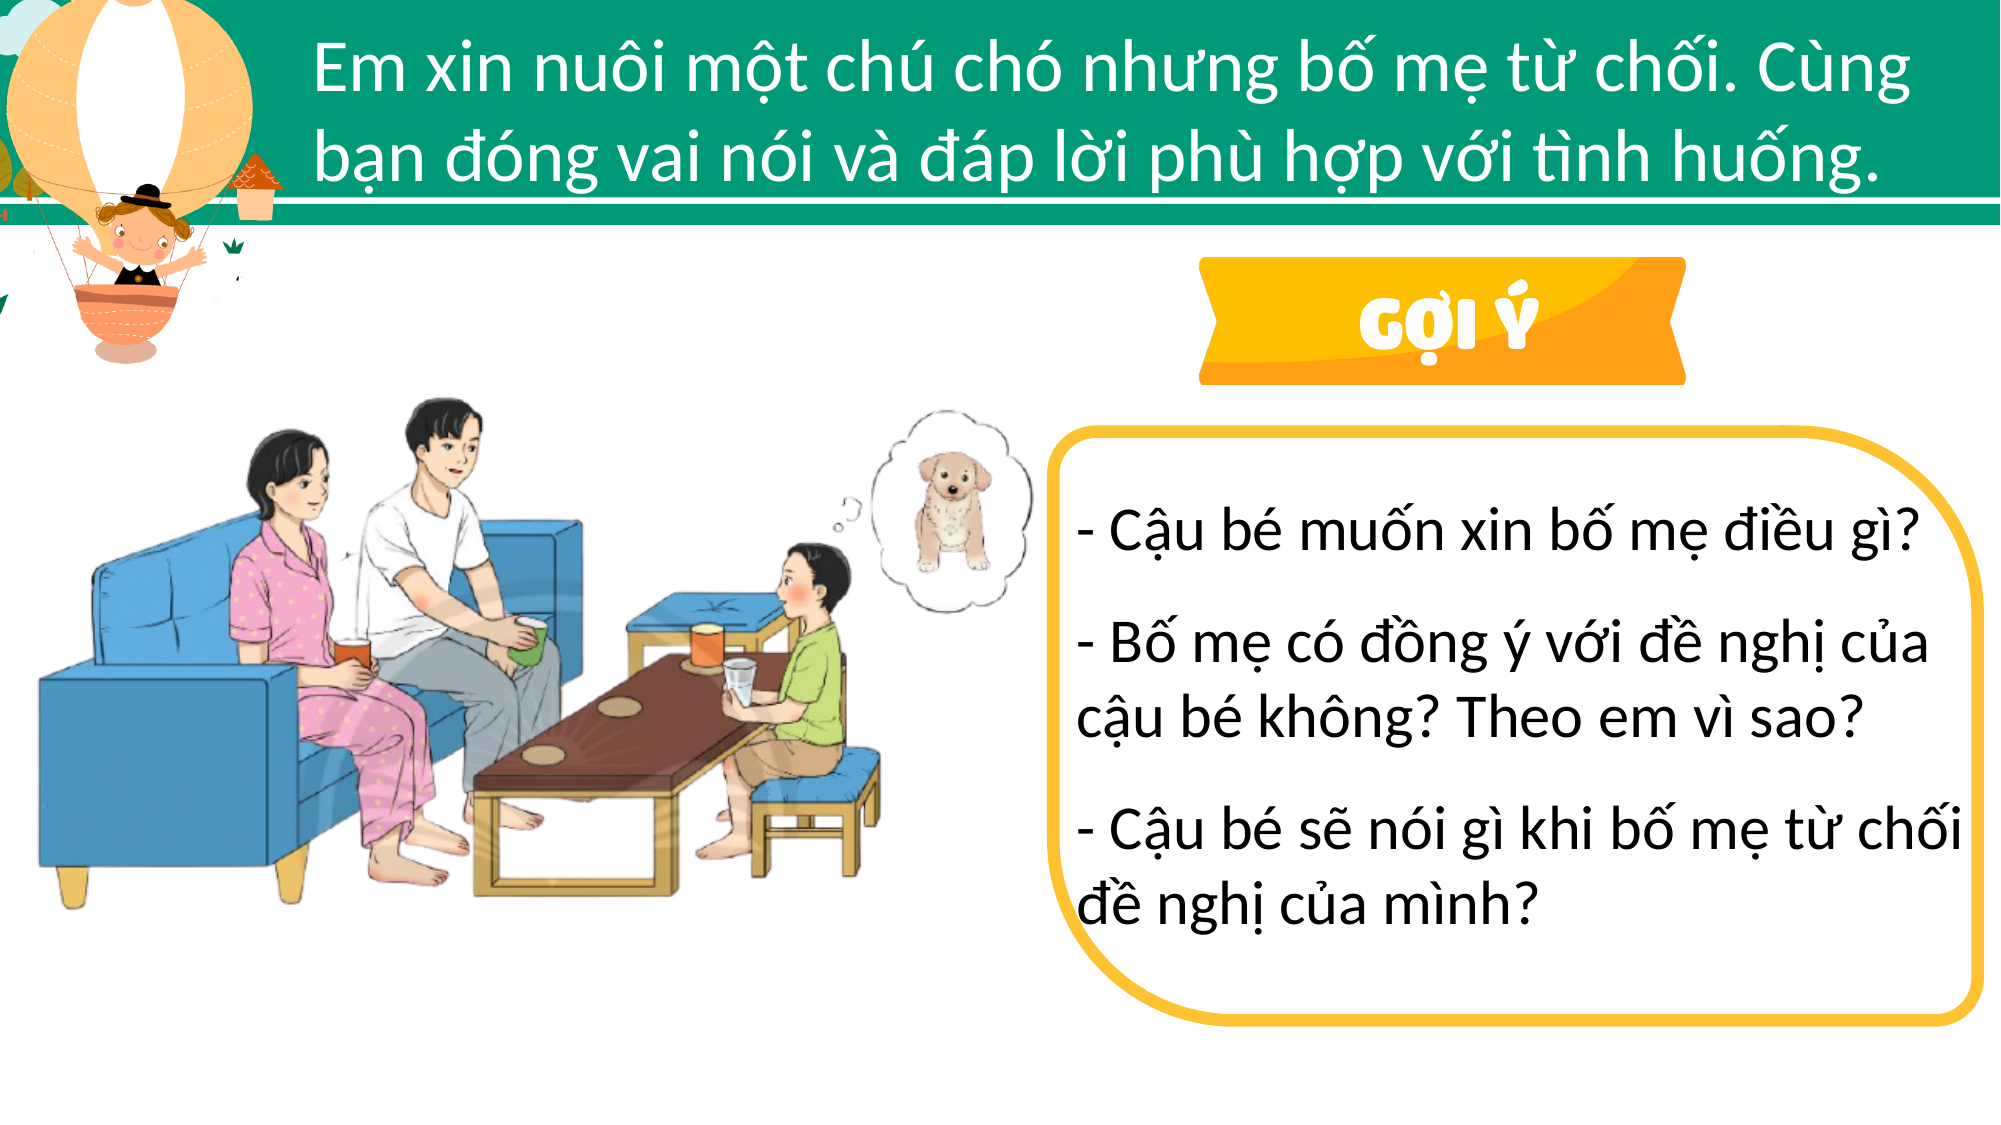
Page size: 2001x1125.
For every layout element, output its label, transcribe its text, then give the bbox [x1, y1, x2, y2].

text_box [298, 203, 2000, 226]
text_box Em xin nuôi một chú chó nhưng bố mẹ từ chối. Cùng bạn đóng vai nói và đáp lời phù hợp với tình huống. [298, 9, 1941, 204]
picture [13, 381, 1074, 942]
text_box [298, 0, 2000, 198]
picture [1198, 249, 1687, 410]
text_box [1053, 431, 2000, 1049]
picture [0, 0, 298, 373]
